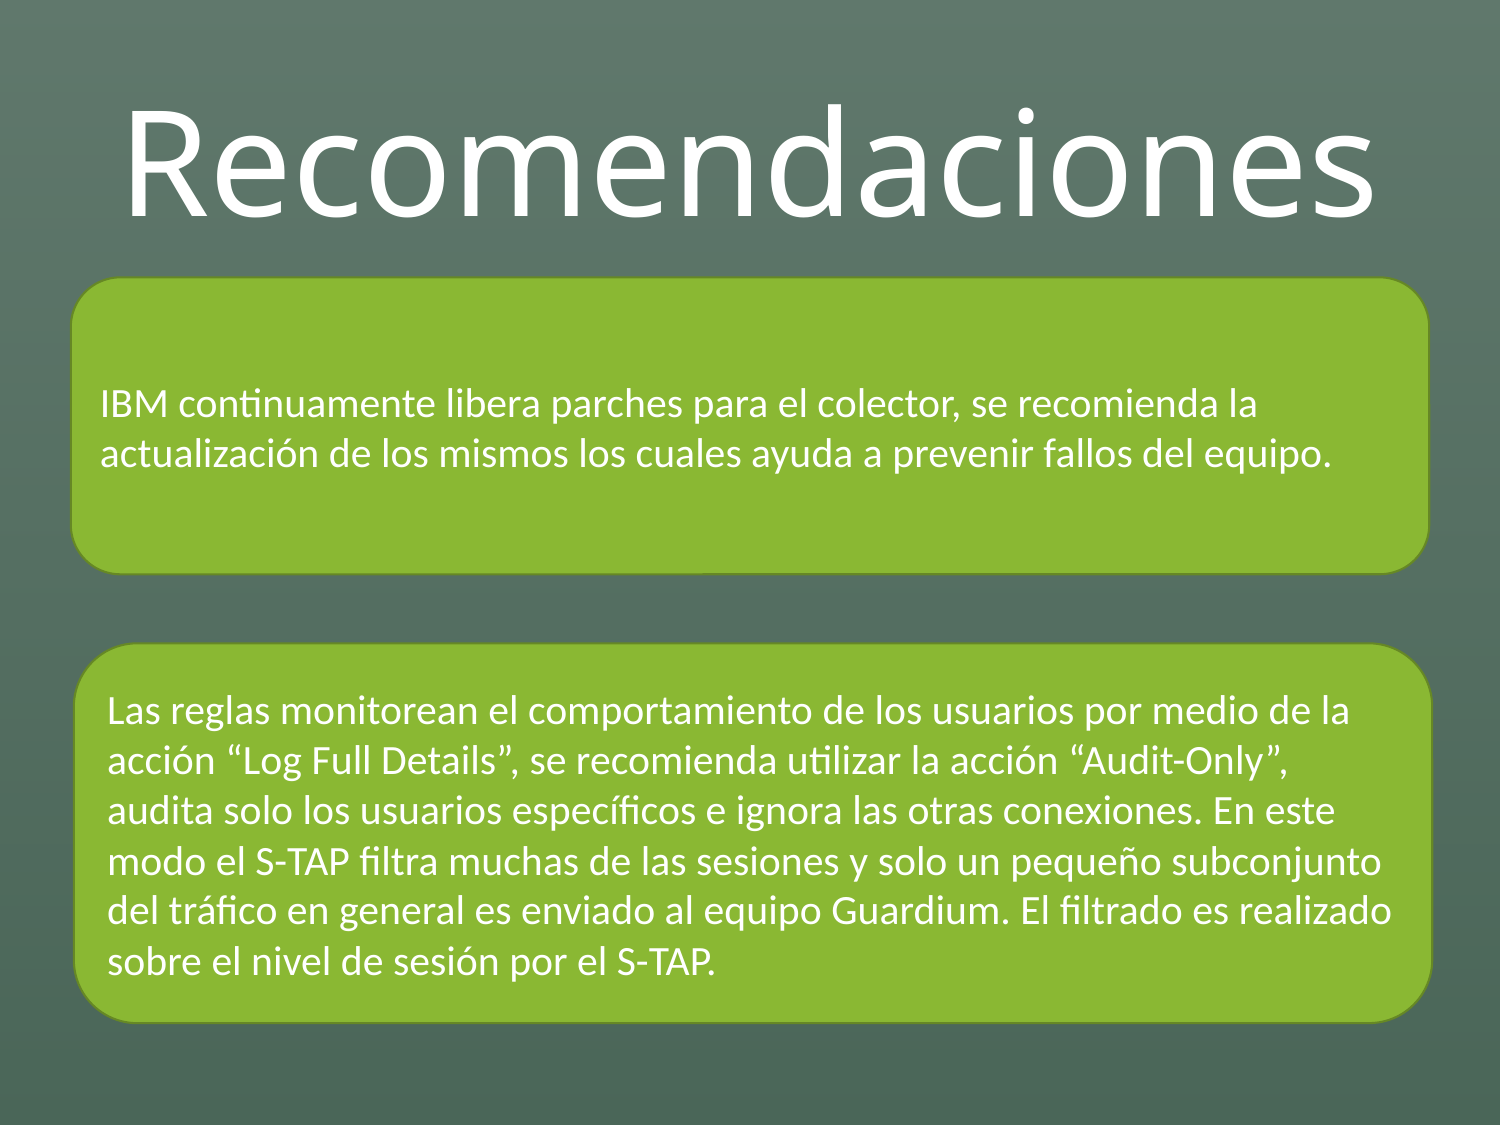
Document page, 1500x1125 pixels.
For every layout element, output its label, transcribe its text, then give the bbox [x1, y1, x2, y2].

title Recomendaciones [103, 59, 1397, 278]
text_box Las reglas monitorean el comportamiento de los usuarios por medio de la acción “Log Full Details”, se recomienda utilizar la acción “Audit-Only”, audita solo los usuarios específicos e ignora las otras conexiones. En este modo el S-TAP filtra muchas de las sesiones y solo un pequeño subconjunto del tráfico en general es enviado al equipo Guardium. El filtrado es realizado sobre el nivel de sesión por el S-TAP. [72, 642, 1434, 1025]
text_box IBM continuamente libera parches para el colector, se recomienda la actualización de los mismos los cuales ayuda a prevenir fallos del equipo. [69, 276, 1431, 576]
